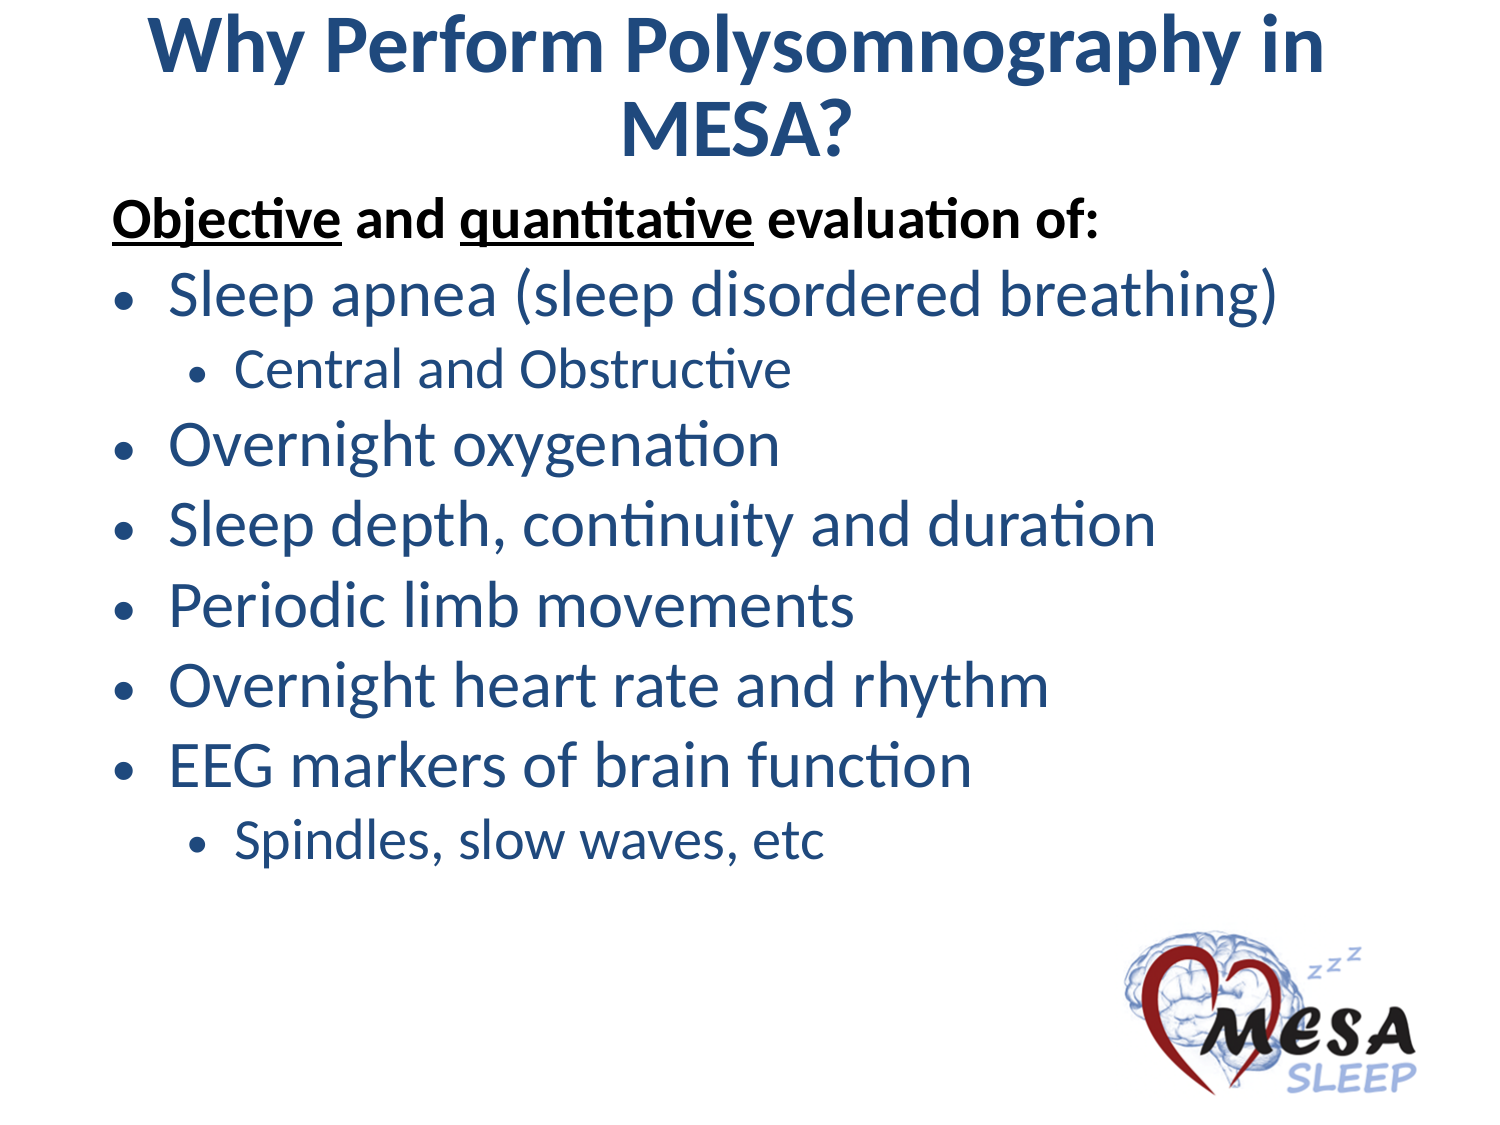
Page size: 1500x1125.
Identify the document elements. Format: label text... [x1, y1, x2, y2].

list Objective and quantitative evaluation of: Sleep apnea (sleep disordered breathing) Central and Obstructive Overnight oxygenation Sleep depth, continuity and duration Periodic limb movements Overnight heart rate and rhythm EEG markers of brain function Spindles, slow waves, etc [96, 187, 1378, 1026]
picture [1114, 913, 1432, 1125]
title Why Perform Polysomnography in MESA? [62, 0, 1413, 188]
